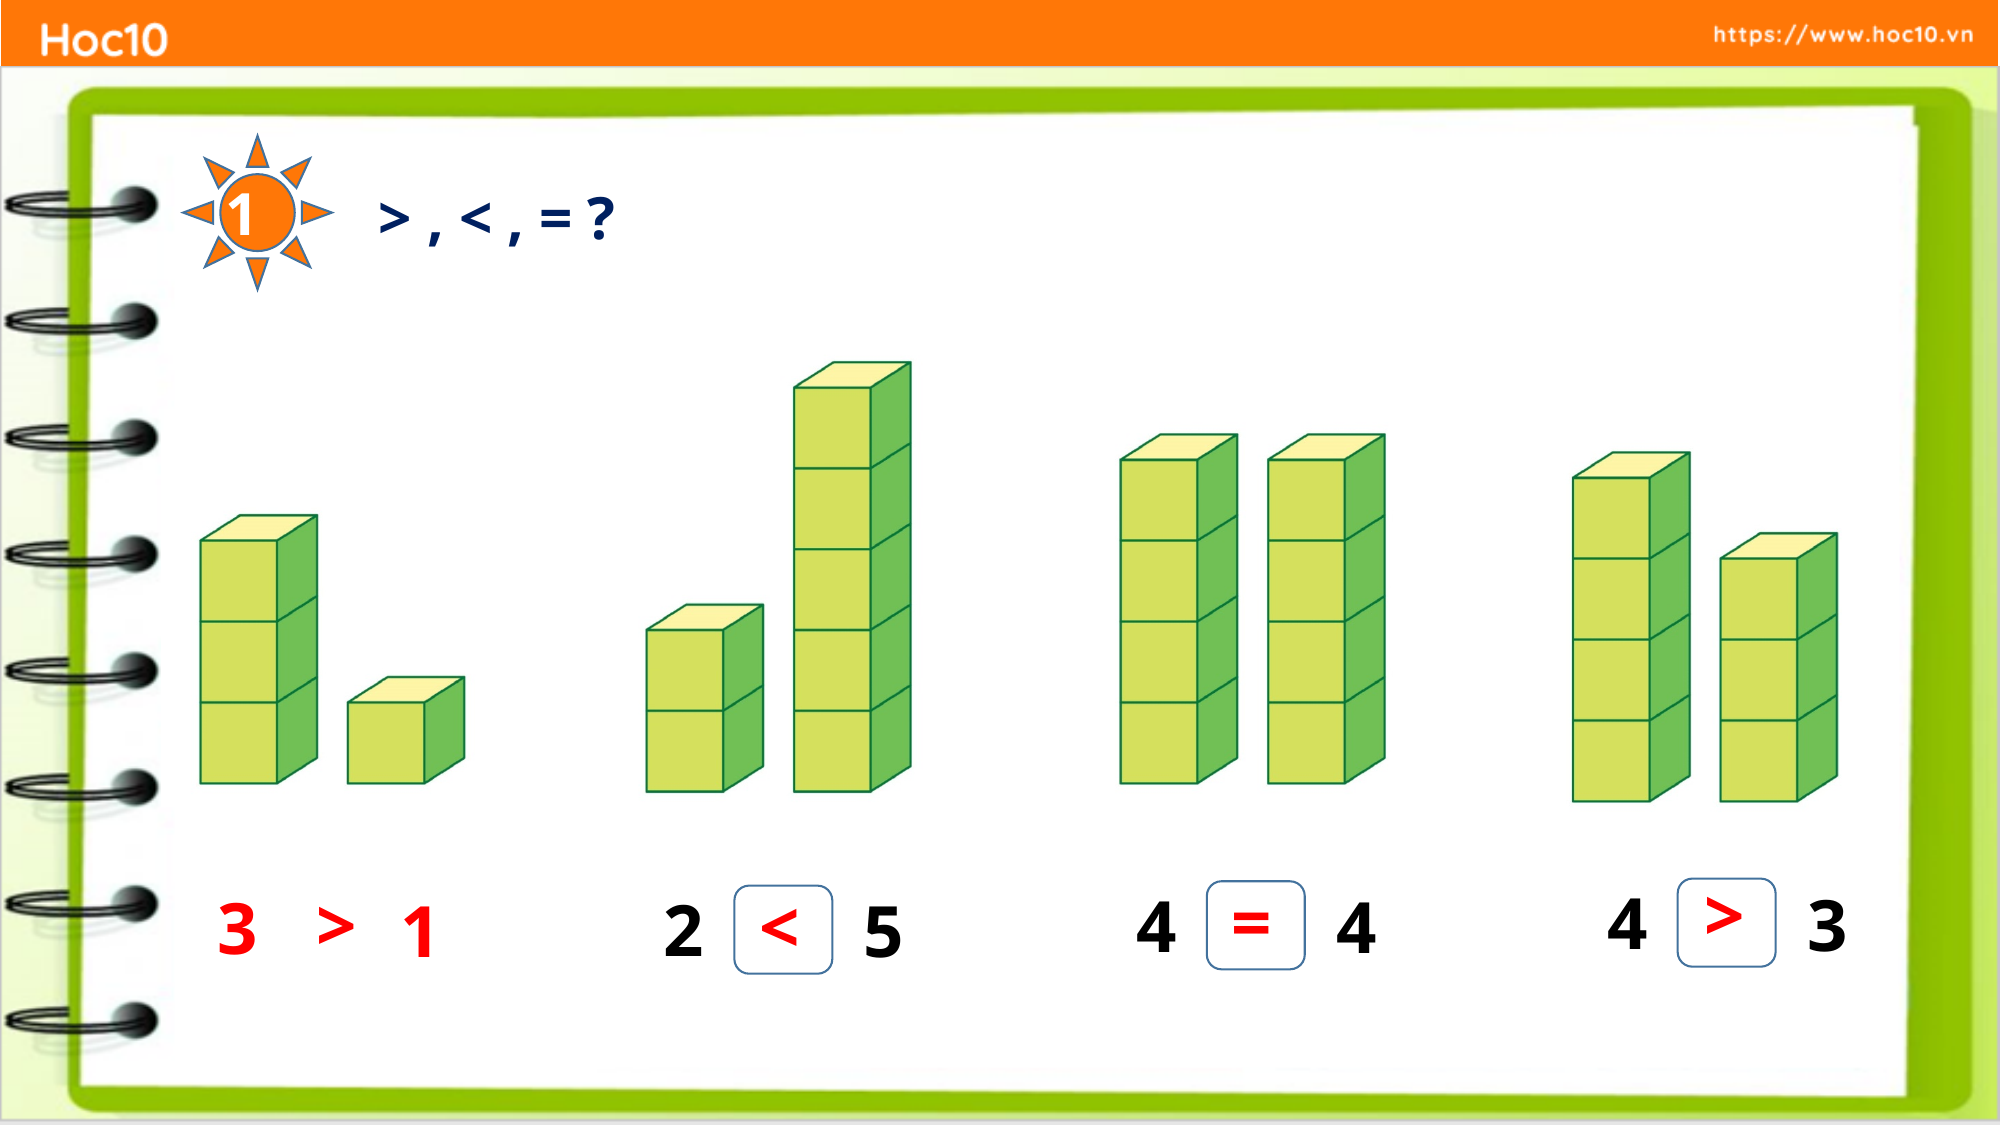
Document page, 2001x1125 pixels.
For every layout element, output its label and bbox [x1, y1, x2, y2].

text_box [1107, 881, 1406, 970]
text_box [119, 135, 332, 290]
text_box [635, 885, 934, 974]
picture [0, 0, 2000, 1125]
text_box [1578, 878, 1877, 967]
